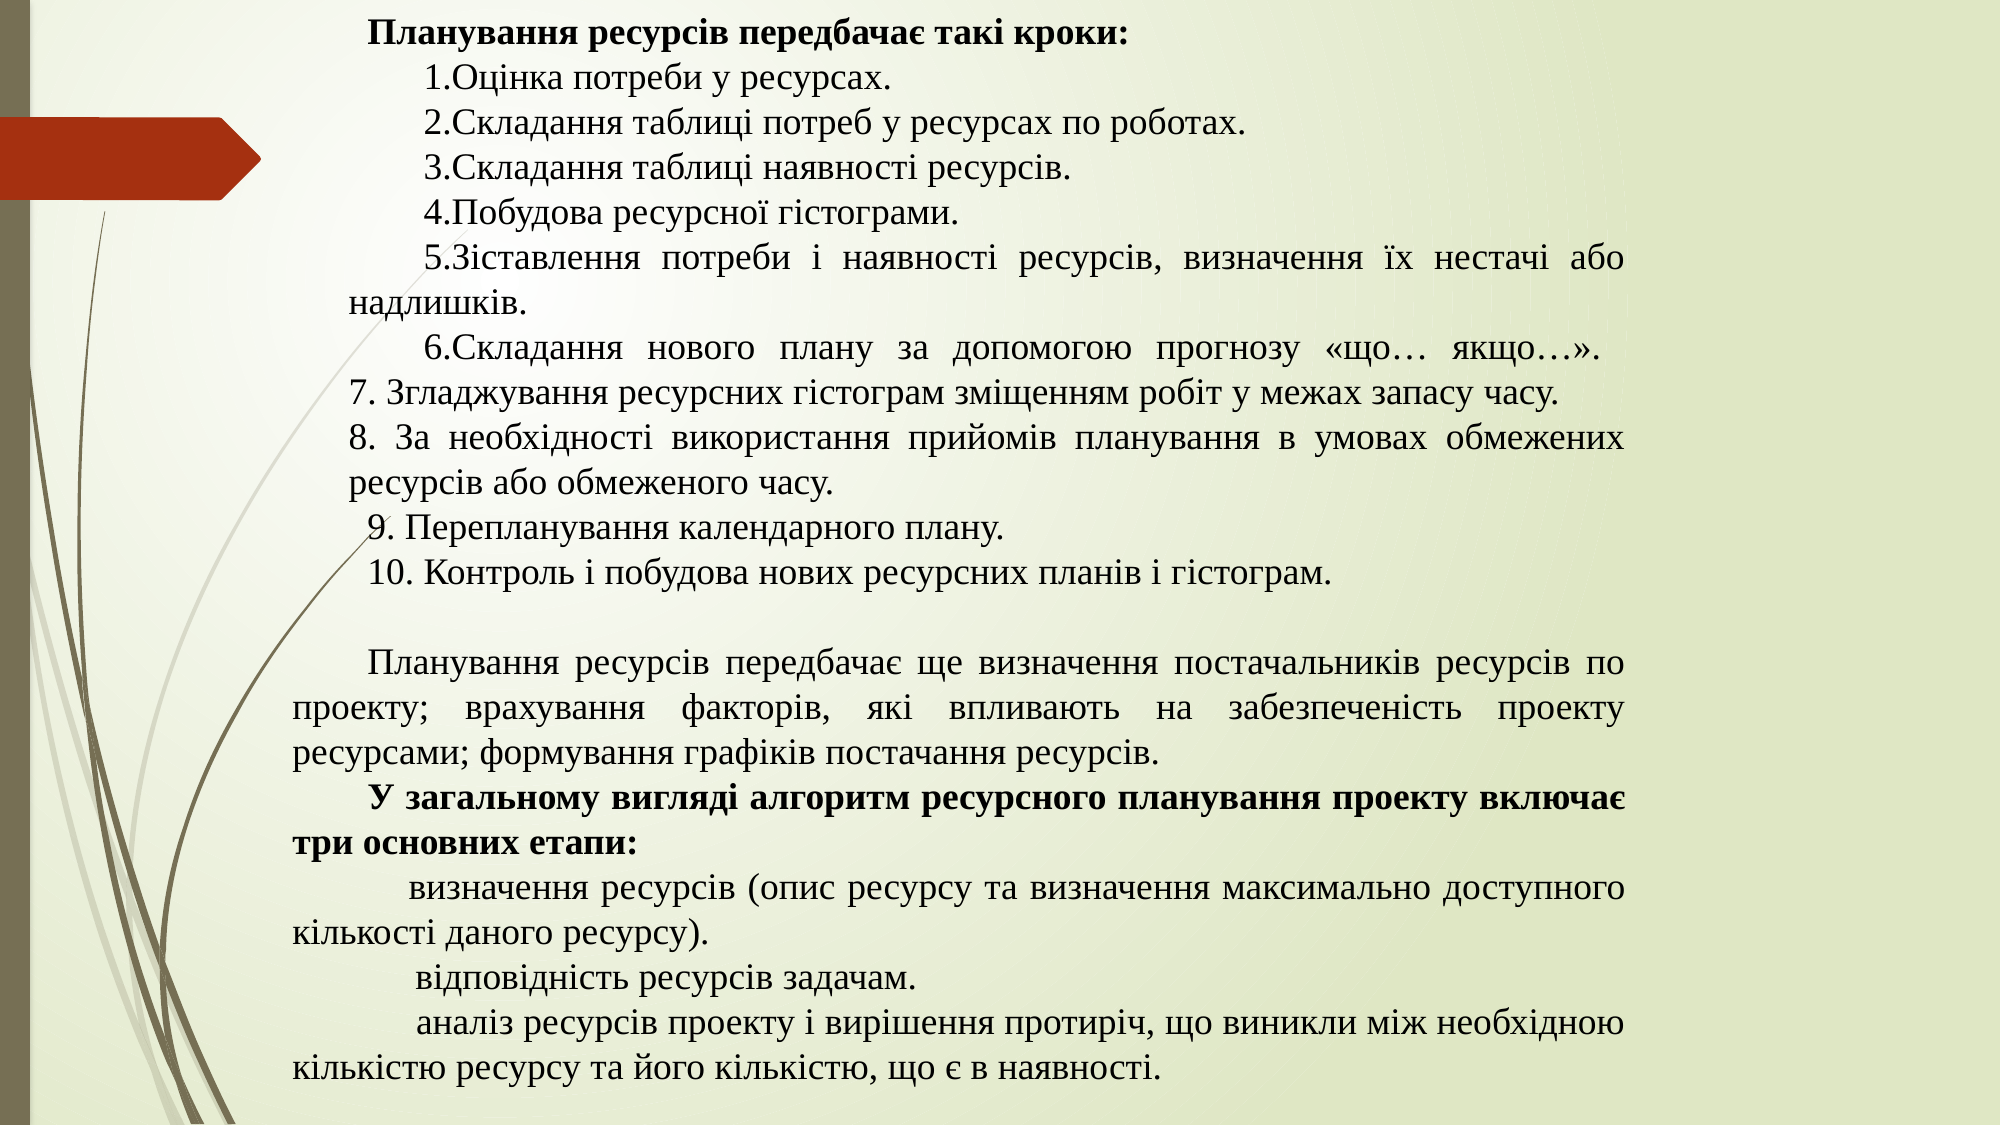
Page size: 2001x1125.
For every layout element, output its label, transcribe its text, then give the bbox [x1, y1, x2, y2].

text_box Планування ресурсів передбачає такі кроки: Оцінка потреби у ресурсах. Складання таблиці потреб у ресурсах по роботах. Складання таблиці наявності ресурсів. Побудова ресурсної гістограми. Зіставлення потреби і наявності ресурсів, визначення їх нестачі або надлишків. Складання нового плану за допомогою прогнозу «що… якщо…». 7. Згладжування ресурсних гістограм зміщенням робіт у межах запасу часу. 8. За необхідності використання прийомів планування в умовах обмежених ресурсів або обмеженого часу. 9. Перепланування календарного плану. 10. Контроль і побудова нових ресурсних планів і гістограм. Планування ресурсів передбачає ще визначення постачальників ресурсів по проекту; врахування факторів, які впливають на забезпеченість проекту ресурсами; формування графіків постачання ресурсів. У загальному вигляді алгоритм ресурсного планування проекту включає три основних етапи:  визначення ресурсів (опис ресурсу та визначення максимально доступного кількості даного ресурсу).  відповідність ресурсів задачам.  аналіз ресурсів проекту і вирішення протиріч, що виникли між необхідною кількістю ресурсу та його кількістю, що є в наявності. [277, 0, 1641, 1095]
